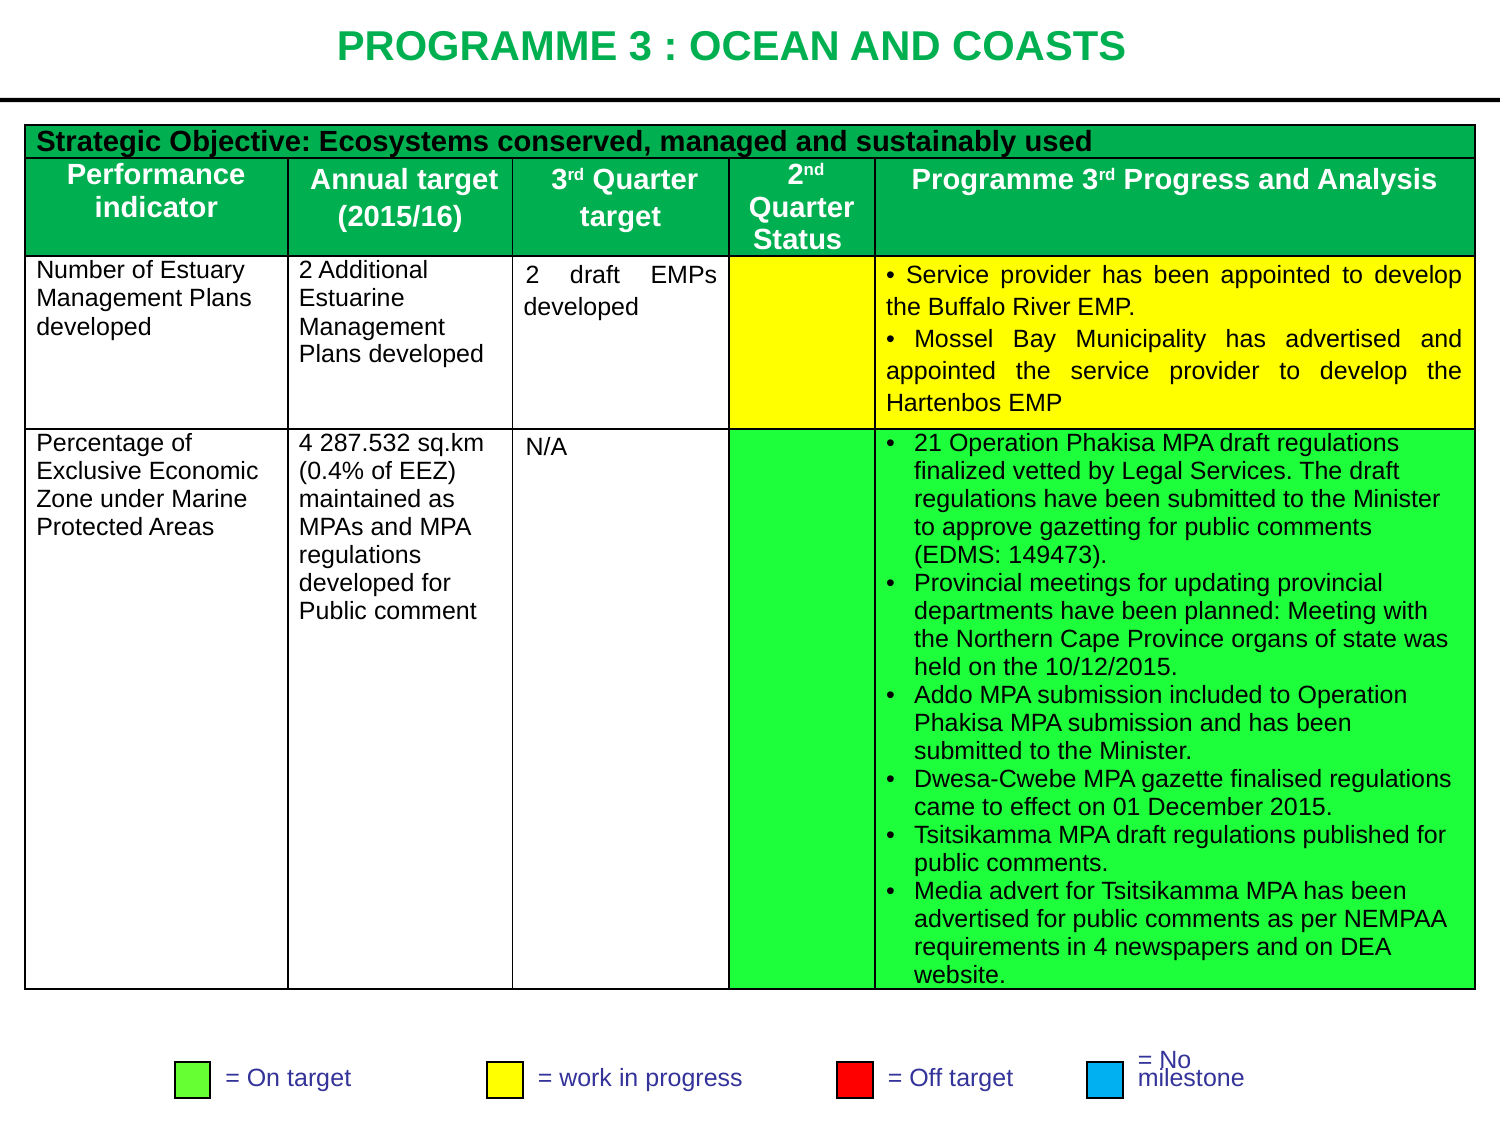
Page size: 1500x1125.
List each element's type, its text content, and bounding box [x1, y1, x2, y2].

table_cell N/A [513, 430, 728, 988]
table_cell 3rd Quarter target [513, 159, 728, 255]
table_cell • Service provider has been appointed to develop the Buffalo River EMP. • Mossel Bay Municipality has advertised and appointed the service provider to develop the Hartenbos EMP [876, 257, 1474, 428]
table_cell Performance indicator [26, 159, 287, 255]
table_header Strategic Objective: Ecosystems conserved, managed and sustainably used [26, 126, 1474, 157]
table_cell Programme 3rd Progress and Analysis [876, 159, 1474, 255]
table_cell 2 Additional Estuarine Management Plans developed [289, 257, 512, 428]
table_cell Number of Estuary Management Plans developed [26, 257, 287, 428]
table_cell 2 draft EMPs developed [513, 257, 728, 428]
table_cell 4 287.532 sq.km (0.4% of EEZ) maintained as MPAs and MPA regulations developed for Public comment [289, 430, 512, 988]
table_cell [730, 257, 874, 428]
table_cell 2nd Quarter Status [730, 159, 874, 255]
table_cell Annual target (2015/16) [289, 159, 512, 255]
table_cell Percentage of Exclusive Economic Zone under Marine Protected Areas [26, 430, 287, 988]
title PROGRAMME 3 : OCEAN AND COASTS [0, 12, 1476, 76]
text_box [174, 1062, 1124, 1099]
table_cell [730, 430, 874, 988]
table_cell 21 Operation Phakisa MPA draft regulations finalized vetted by Legal Services. The draft regulations have been submitted to the Minister to approve gazetting for public comments (EDMS: 149473). Provincial meetings for updating provincial departments have been planned: Meeting with the Northern Cape Province organs of state was held on the 10/12/2015. Addo MPA submission included to Operation Phakisa MPA submission and has been submitted to the Minister. Dwesa-Cwebe MPA gazette finalised regulations came to effect on 01 December 2015. Tsitsikamma MPA draft regulations published for public comments. Media advert for Tsitsikamma MPA has been advertised for public comments as per NEMPAA requirements in 4 newspapers and on DEA website. [876, 430, 1474, 988]
